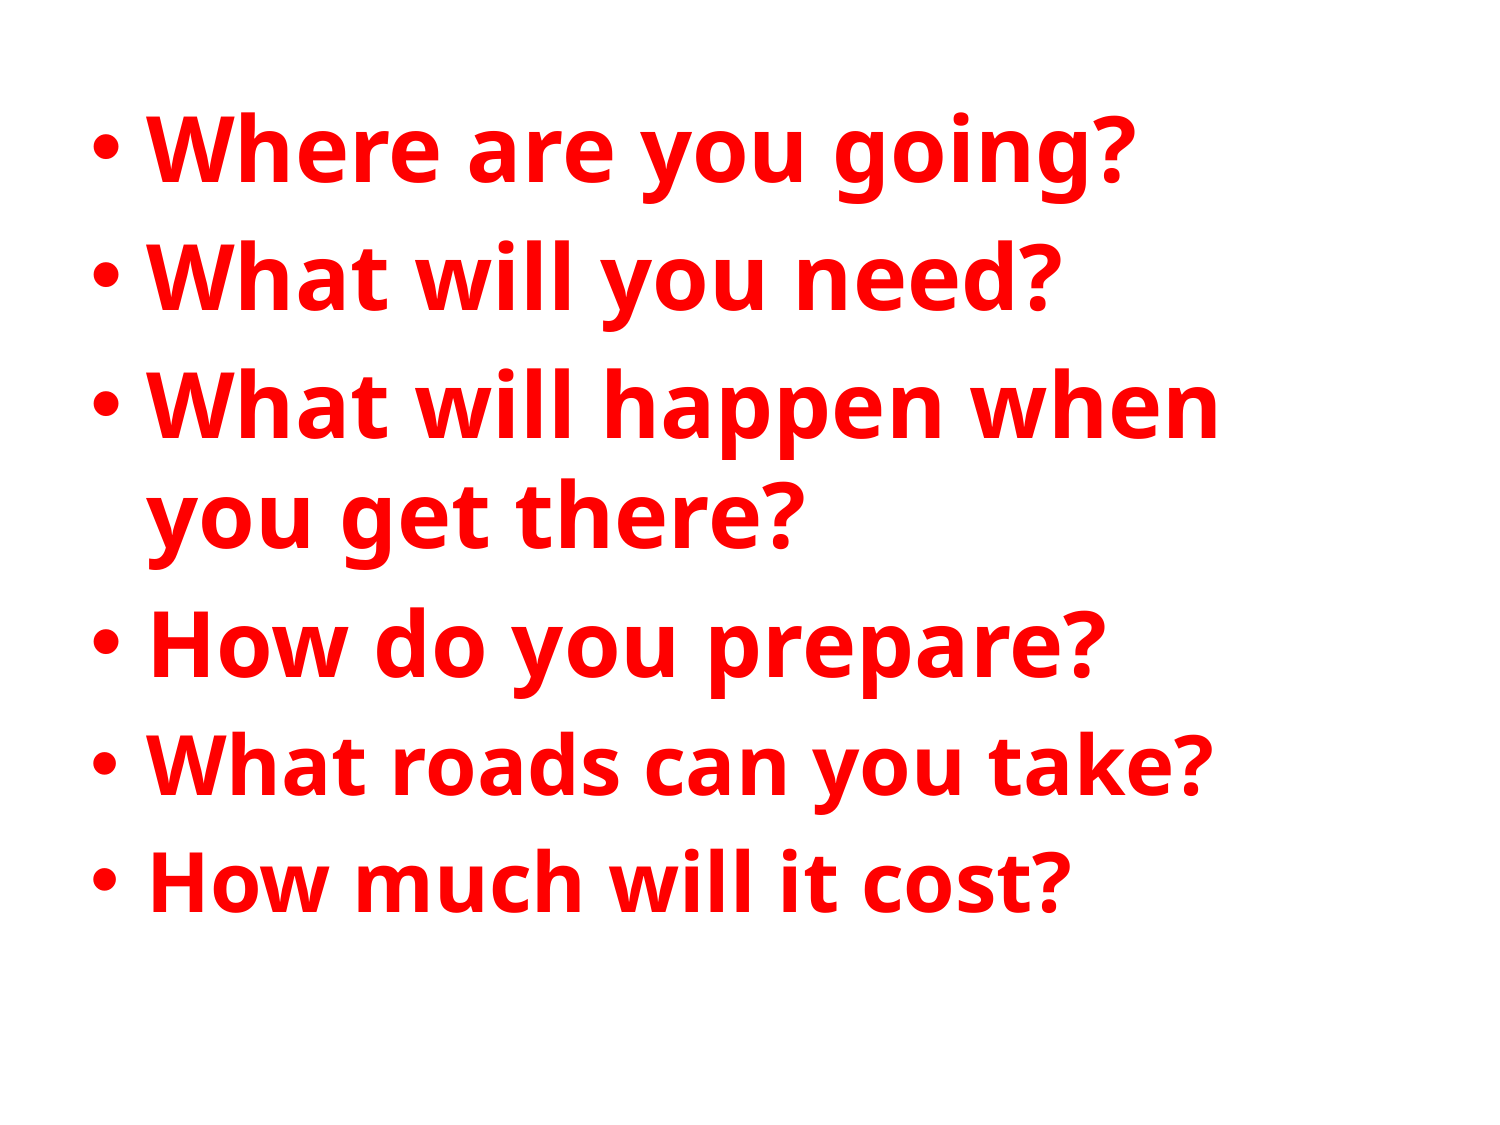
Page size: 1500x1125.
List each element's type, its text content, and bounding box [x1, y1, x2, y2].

list Where are you going? What will you need? What will happen when you get there? How do you prepare? What roads can you take? How much will it cost? [75, 83, 1425, 1068]
